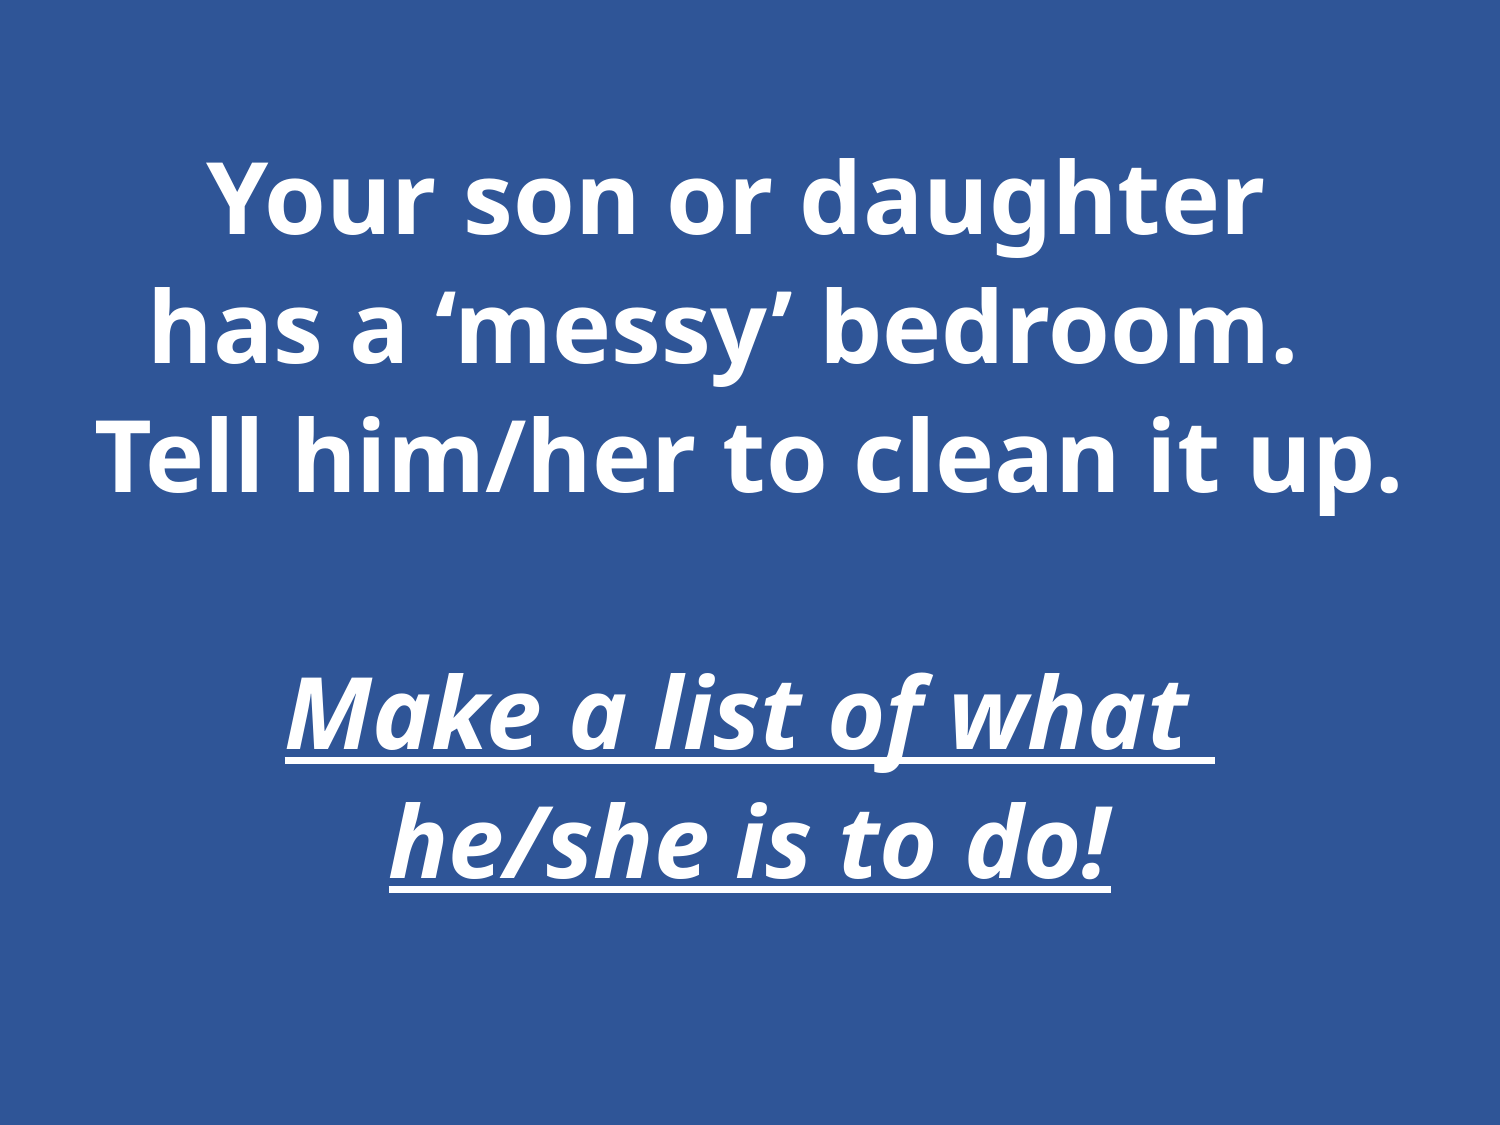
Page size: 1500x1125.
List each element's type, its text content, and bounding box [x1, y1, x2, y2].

list Your son or daughter has a ‘messy’ bedroom. Tell him/her to clean it up. Make a list of what he/she is to do! [0, 0, 1500, 1125]
